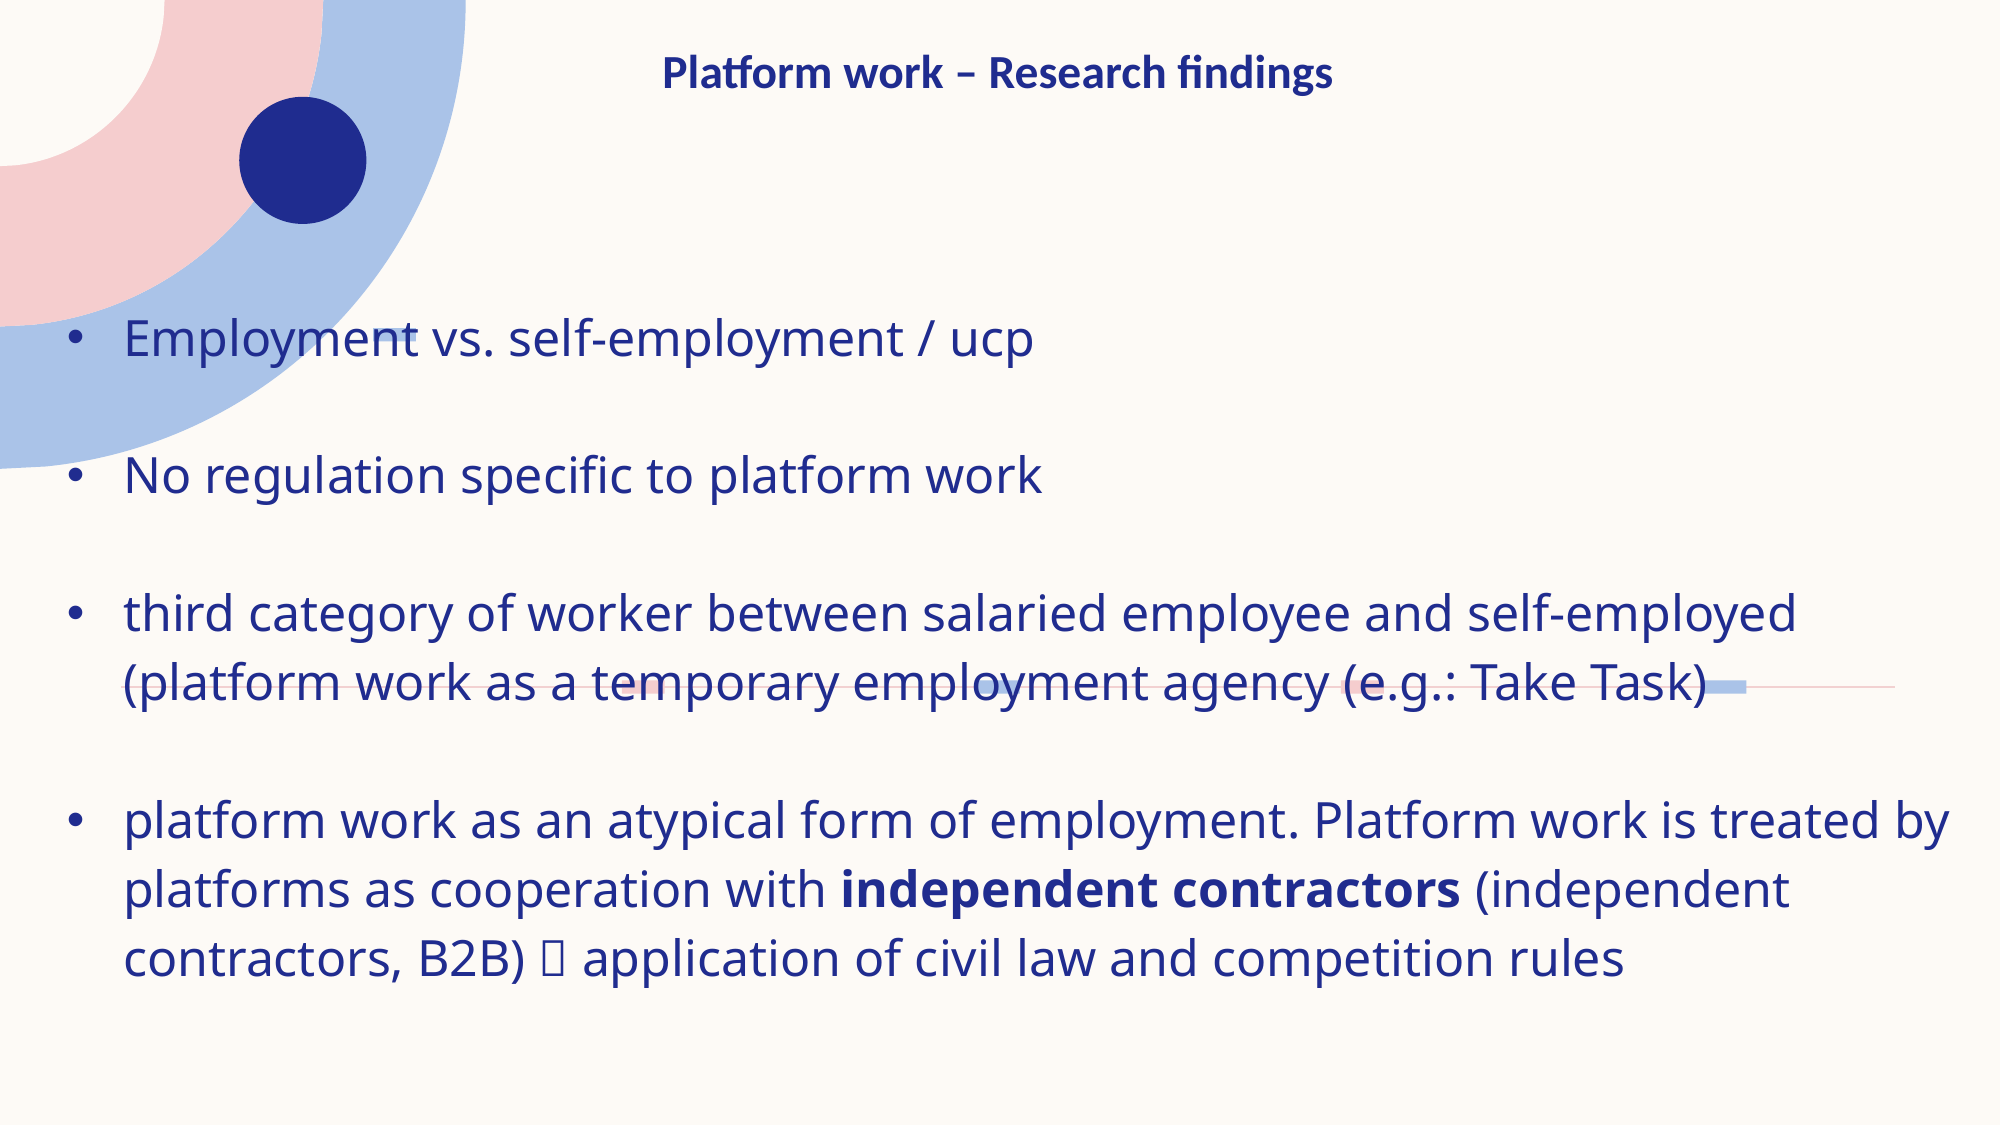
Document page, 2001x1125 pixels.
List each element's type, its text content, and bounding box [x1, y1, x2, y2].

title Platform work – Research findings [37, 34, 1960, 136]
text_box Employment vs. self-employment / ucp No regulation specific to platform work third category of worker between salaried employee and self-employed (platform work as a temporary employment agency (e.g.: Take Task) platform work as an atypical form of employment. Platform work is treated by platforms as cooperation with independent contractors (independent contractors, B2B)  application of civil law and competition rules [52, 289, 2000, 1125]
